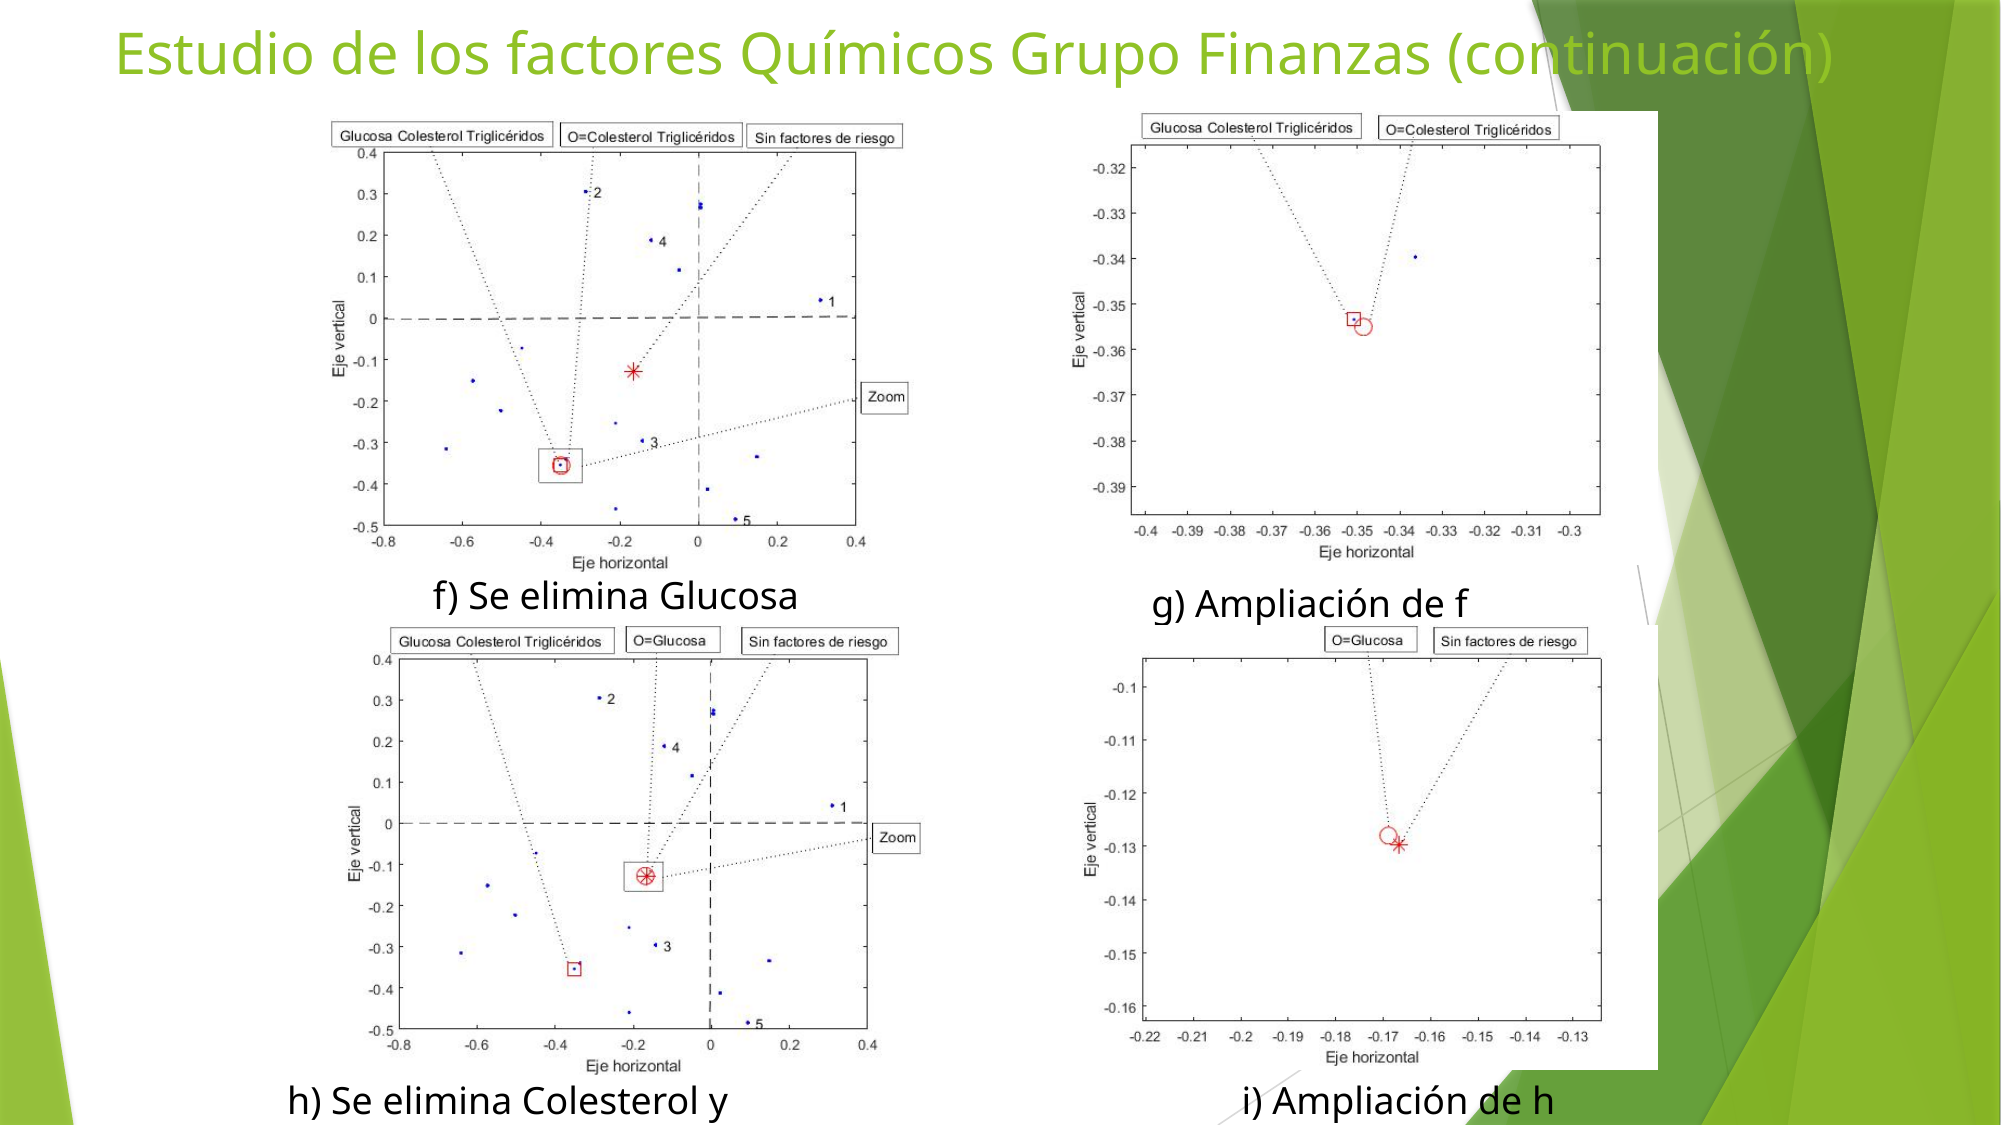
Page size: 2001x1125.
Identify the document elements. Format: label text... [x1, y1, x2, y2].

text_box g) Ampliación de f [1136, 575, 1575, 624]
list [1064, 624, 1659, 1070]
text_box f) Se elimina Glucosa [418, 585, 823, 624]
picture [1052, 111, 1659, 566]
picture [303, 118, 915, 577]
text_box i) Ampliación de h [1226, 1069, 1852, 1125]
picture [319, 624, 925, 1079]
text_box h) Se elimina Colesterol y Triglicéridos [272, 1069, 969, 1125]
title Estudio de los factores Químicos Grupo Finanzas (continuación) [0, 9, 1950, 132]
